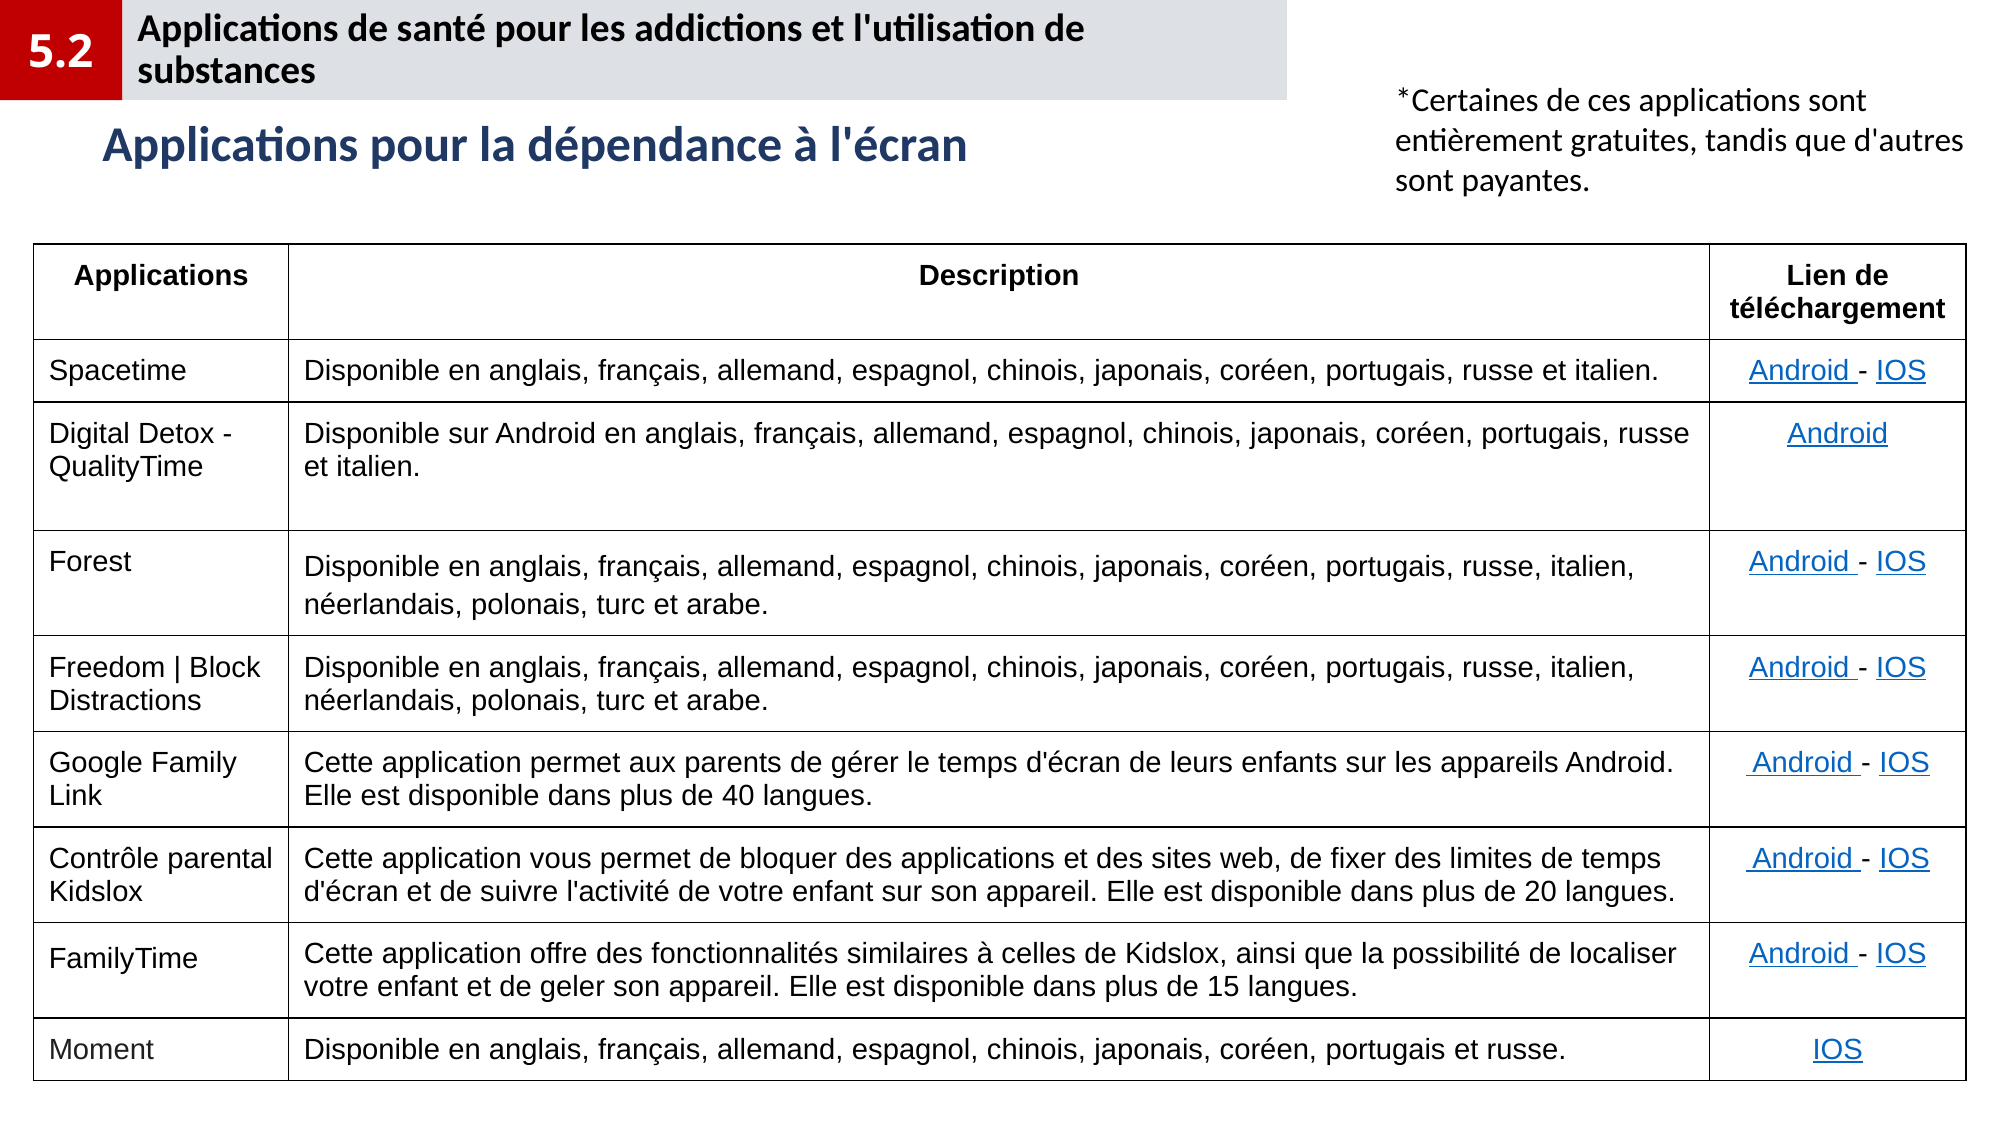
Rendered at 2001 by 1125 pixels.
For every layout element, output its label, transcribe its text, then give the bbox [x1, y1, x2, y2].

table_cell Digital Detox - QualityTime [34, 403, 288, 530]
title Applications pour la dépendance à l'écran [87, 85, 1380, 205]
table_cell Android - IOS [1710, 636, 1965, 731]
table_cell Cette application vous permet de bloquer des applications et des sites web, de fixer des limites de temps d'écran et de suivre l'activité de votre enfant sur son appareil. Elle est disponible dans plus de 20 langues. [289, 828, 1709, 922]
table_cell Google Family Link [34, 732, 288, 826]
text_box [0, 0, 123, 101]
table_cell Disponible en anglais, français, allemand, espagnol, chinois, japonais, coréen, portugais et russe. [289, 1019, 1709, 1080]
table_cell Moment [34, 1019, 288, 1080]
table_cell Spacetime [34, 340, 288, 401]
text_box 5.2 [13, 14, 123, 85]
table_cell Cette application offre des fonctionnalités similaires à celles de Kidslox, ainsi que la possibilité de localiser votre enfant et de geler son appareil. Elle est disponible dans plus de 15 langues. [289, 923, 1709, 1017]
table_cell Forest [34, 531, 288, 635]
table_cell Disponible en anglais, français, allemand, espagnol, chinois, japonais, coréen, portugais, russe, italien, néerlandais, polonais, turc et arabe. [289, 531, 1709, 635]
table_cell Disponible sur Android en anglais, français, allemand, espagnol, chinois, japonais, coréen, portugais, russe et italien. [289, 403, 1709, 530]
table_header Lien de téléchargement [1710, 245, 1965, 339]
table_cell Android - IOS [1710, 828, 1965, 922]
text_box *Certaines de ces applications sont entièrement gratuites, tandis que d'autres sont payantes. [1380, 63, 2000, 213]
table_cell Android - IOS [1710, 923, 1965, 1017]
table_cell Cette application permet aux parents de gérer le temps d'écran de leurs enfants sur les appareils Android. Elle est disponible dans plus de 40 langues. [289, 732, 1709, 826]
table_cell IOS [1710, 1019, 1965, 1080]
table_cell Disponible en anglais, français, allemand, espagnol, chinois, japonais, coréen, portugais, russe, italien, néerlandais, polonais, turc et arabe. [289, 636, 1709, 731]
table_cell Android - IOS [1710, 531, 1965, 635]
table_cell Android - IOS [1710, 732, 1965, 826]
table_header Description [289, 245, 1709, 339]
text_box Applications de santé pour les addictions et l'utilisation de substances [122, 0, 1287, 100]
table_cell Freedom | Block Distractions [34, 636, 288, 731]
table_cell Android [1710, 403, 1965, 530]
table_cell Disponible en anglais, français, allemand, espagnol, chinois, japonais, coréen, portugais, russe et italien. [289, 340, 1709, 401]
table_cell Android - IOS [1710, 340, 1965, 401]
table_cell Contrôle parental Kidslox [34, 828, 288, 922]
table_cell FamilyTime [34, 923, 288, 1017]
table_header Applications [34, 245, 288, 339]
